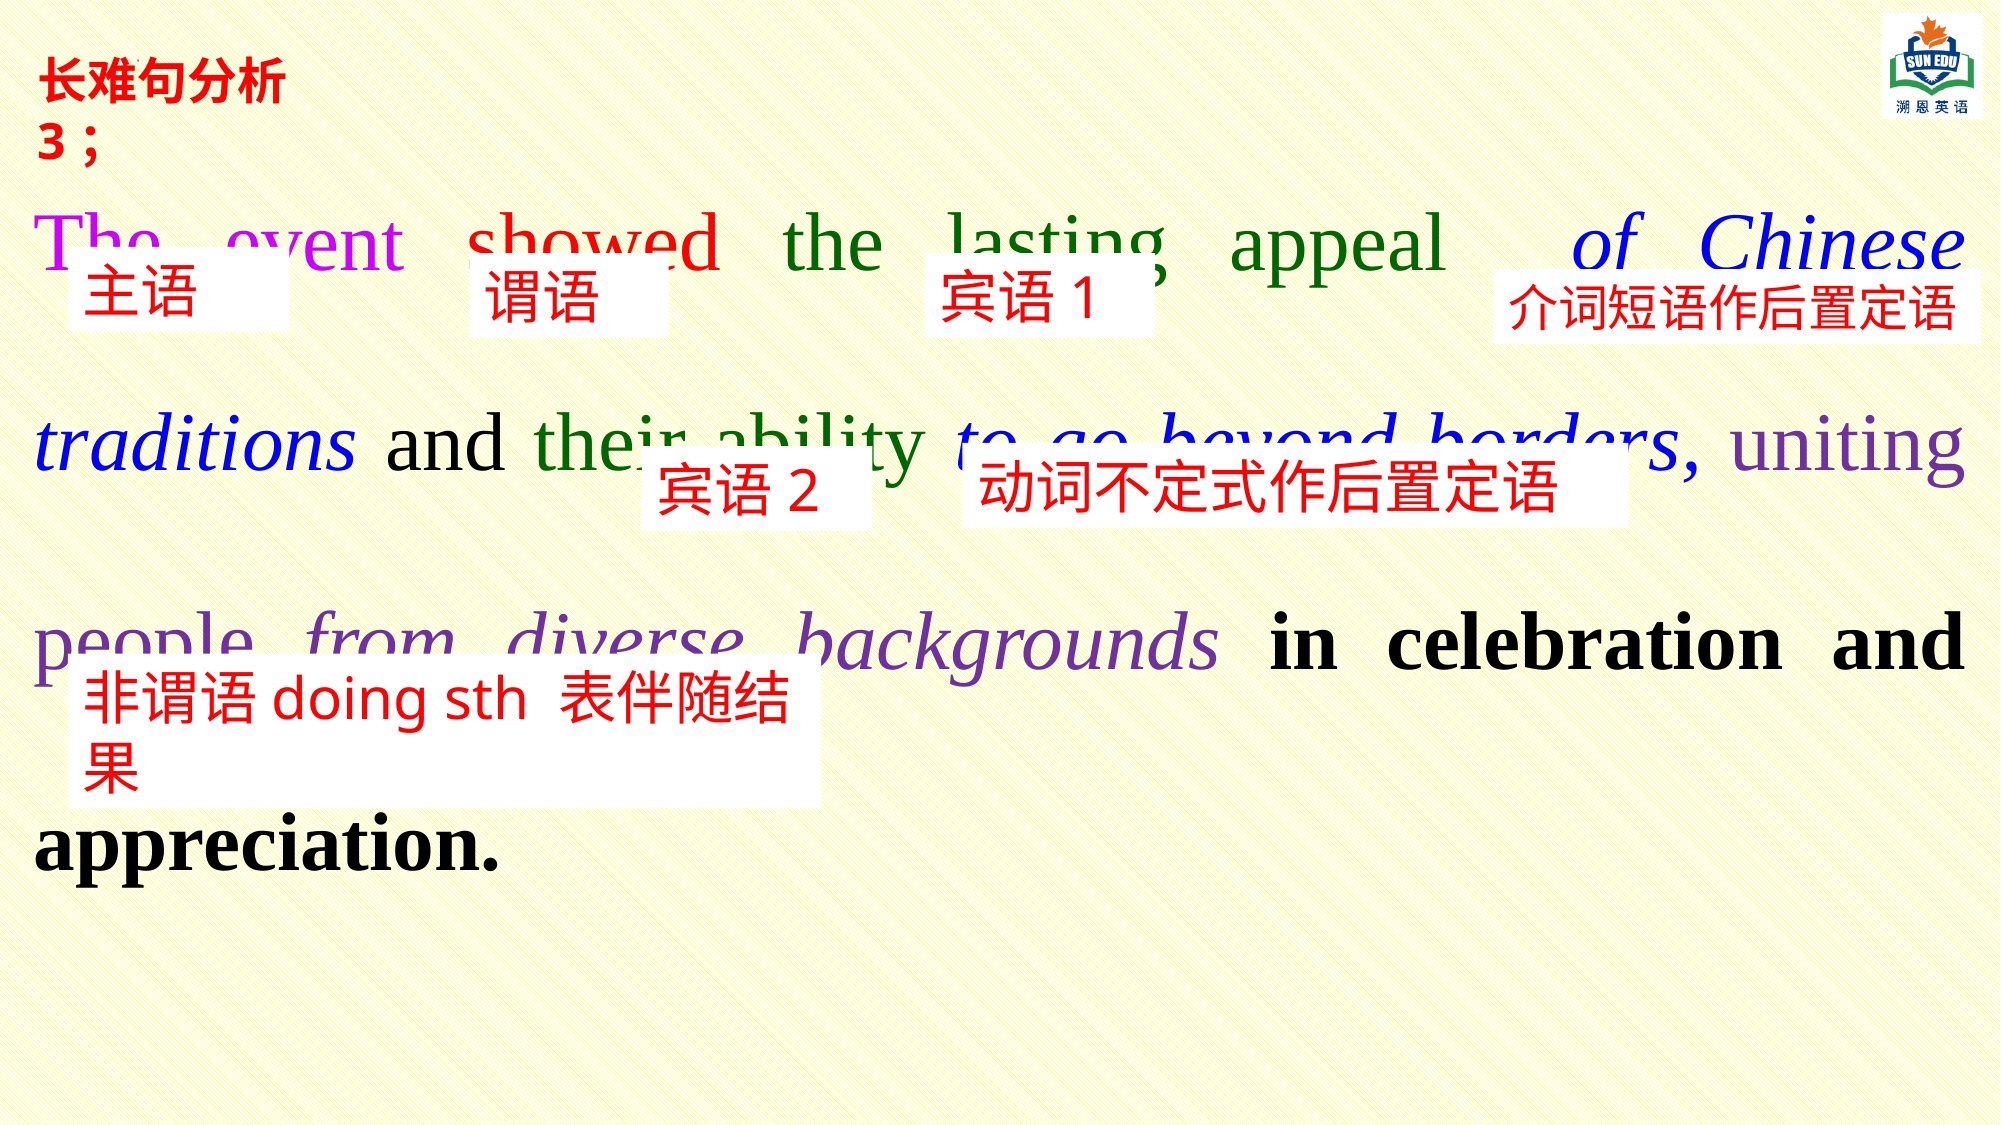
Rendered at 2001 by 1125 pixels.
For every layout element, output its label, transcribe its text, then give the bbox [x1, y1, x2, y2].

text_box 谓语 [469, 253, 669, 338]
text_box The event showed the lasting appeal of Chinese traditions and their ability to go beyond borders, uniting people from diverse backgrounds in celebration and appreciation. [18, 79, 1982, 894]
text_box 动词不定式作后置定语 [962, 442, 1629, 528]
text_box 宾语1 [924, 253, 1156, 338]
text_box 长难句分析3； [23, 41, 365, 177]
text_box 介词短语作后置定语 [1493, 269, 1981, 344]
text_box 非谓语doing sth 表伴随结果 [67, 653, 822, 809]
text_box 主语 [67, 246, 290, 332]
text_box 宾语2 [641, 446, 873, 531]
picture [1882, 13, 1983, 119]
